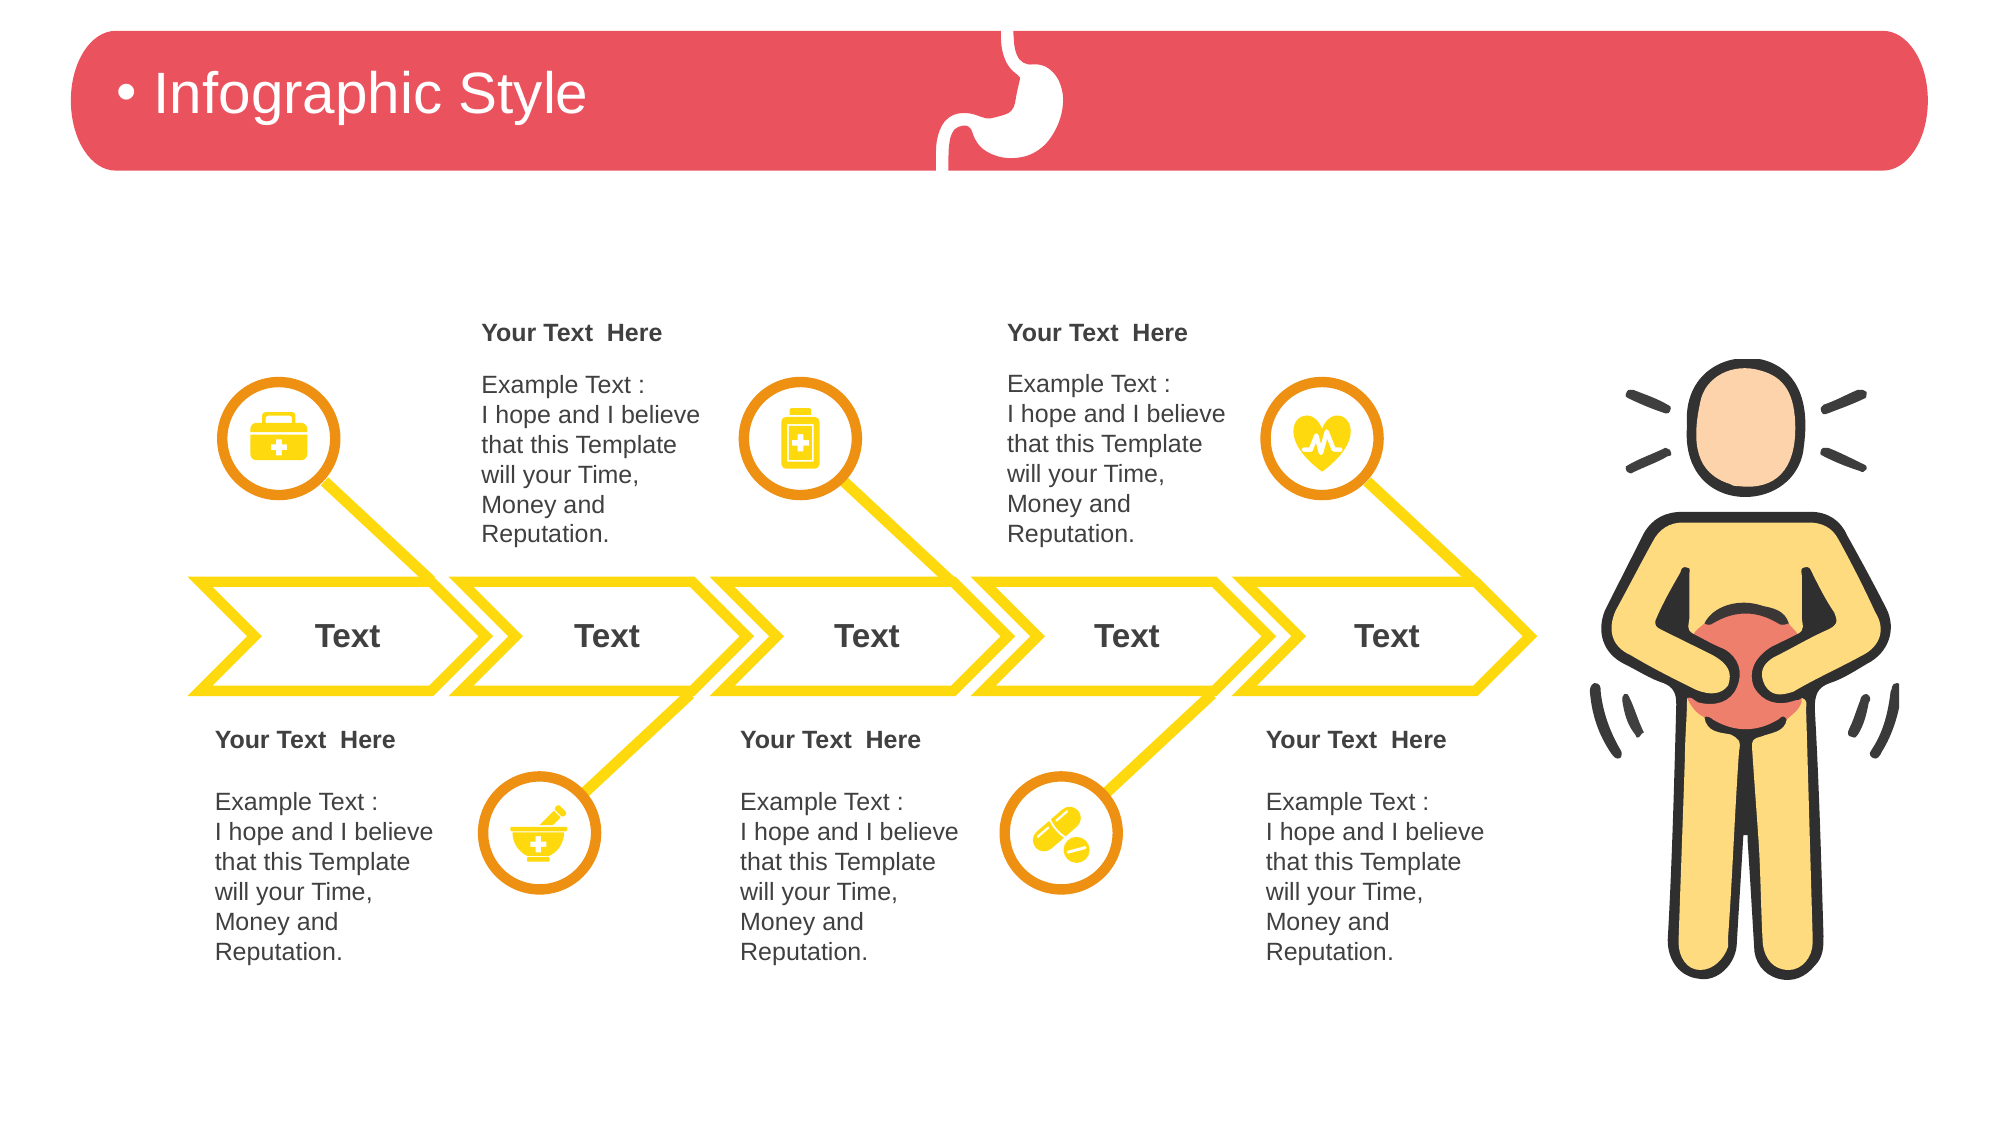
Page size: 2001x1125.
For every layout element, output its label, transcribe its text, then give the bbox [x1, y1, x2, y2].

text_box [992, 308, 1251, 558]
text_box [509, 804, 569, 863]
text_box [199, 530, 1530, 744]
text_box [199, 716, 467, 976]
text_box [1250, 716, 1518, 976]
text_box [1292, 414, 1352, 474]
text_box [1003, 775, 1119, 891]
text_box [725, 716, 992, 976]
text_box [1031, 805, 1091, 864]
list Infographic Style [101, 55, 2000, 175]
text_box [221, 380, 337, 497]
text_box [249, 411, 309, 462]
text_box [780, 407, 821, 470]
text_box [1264, 380, 1380, 497]
text_box [482, 775, 598, 891]
text_box [742, 380, 858, 497]
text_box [466, 309, 725, 558]
picture [1587, 359, 1900, 983]
